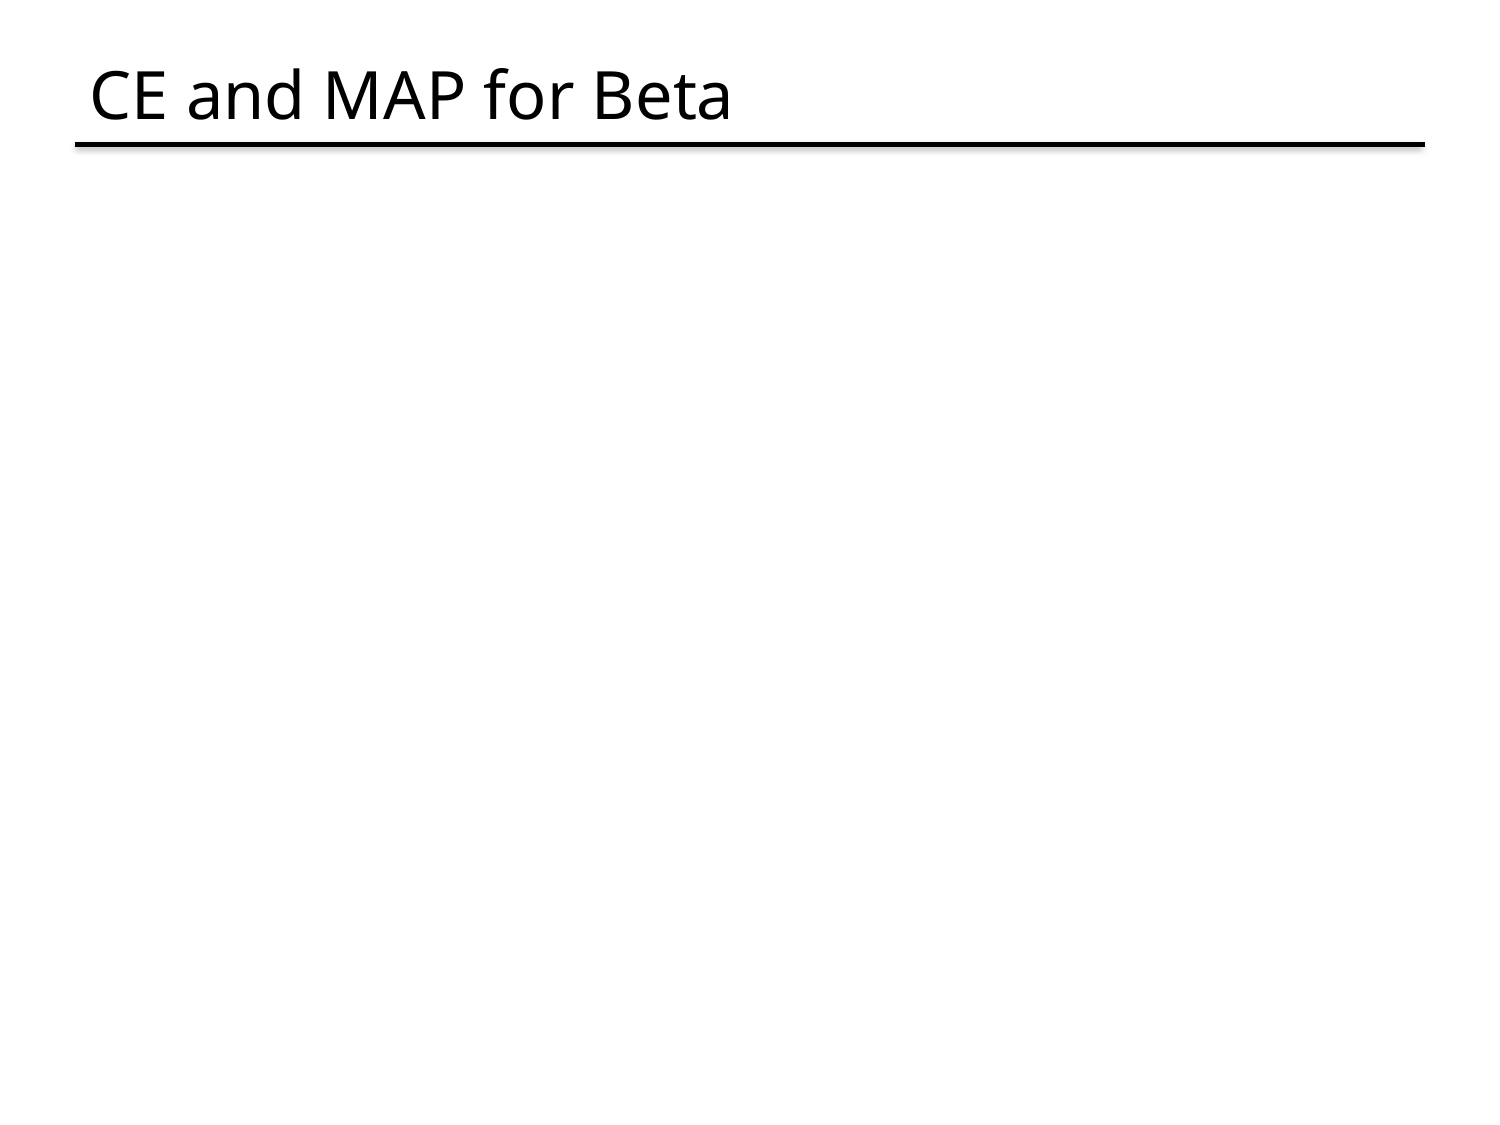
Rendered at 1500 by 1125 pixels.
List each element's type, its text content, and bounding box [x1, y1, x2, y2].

title CE and MAP for Beta [75, 45, 1425, 145]
